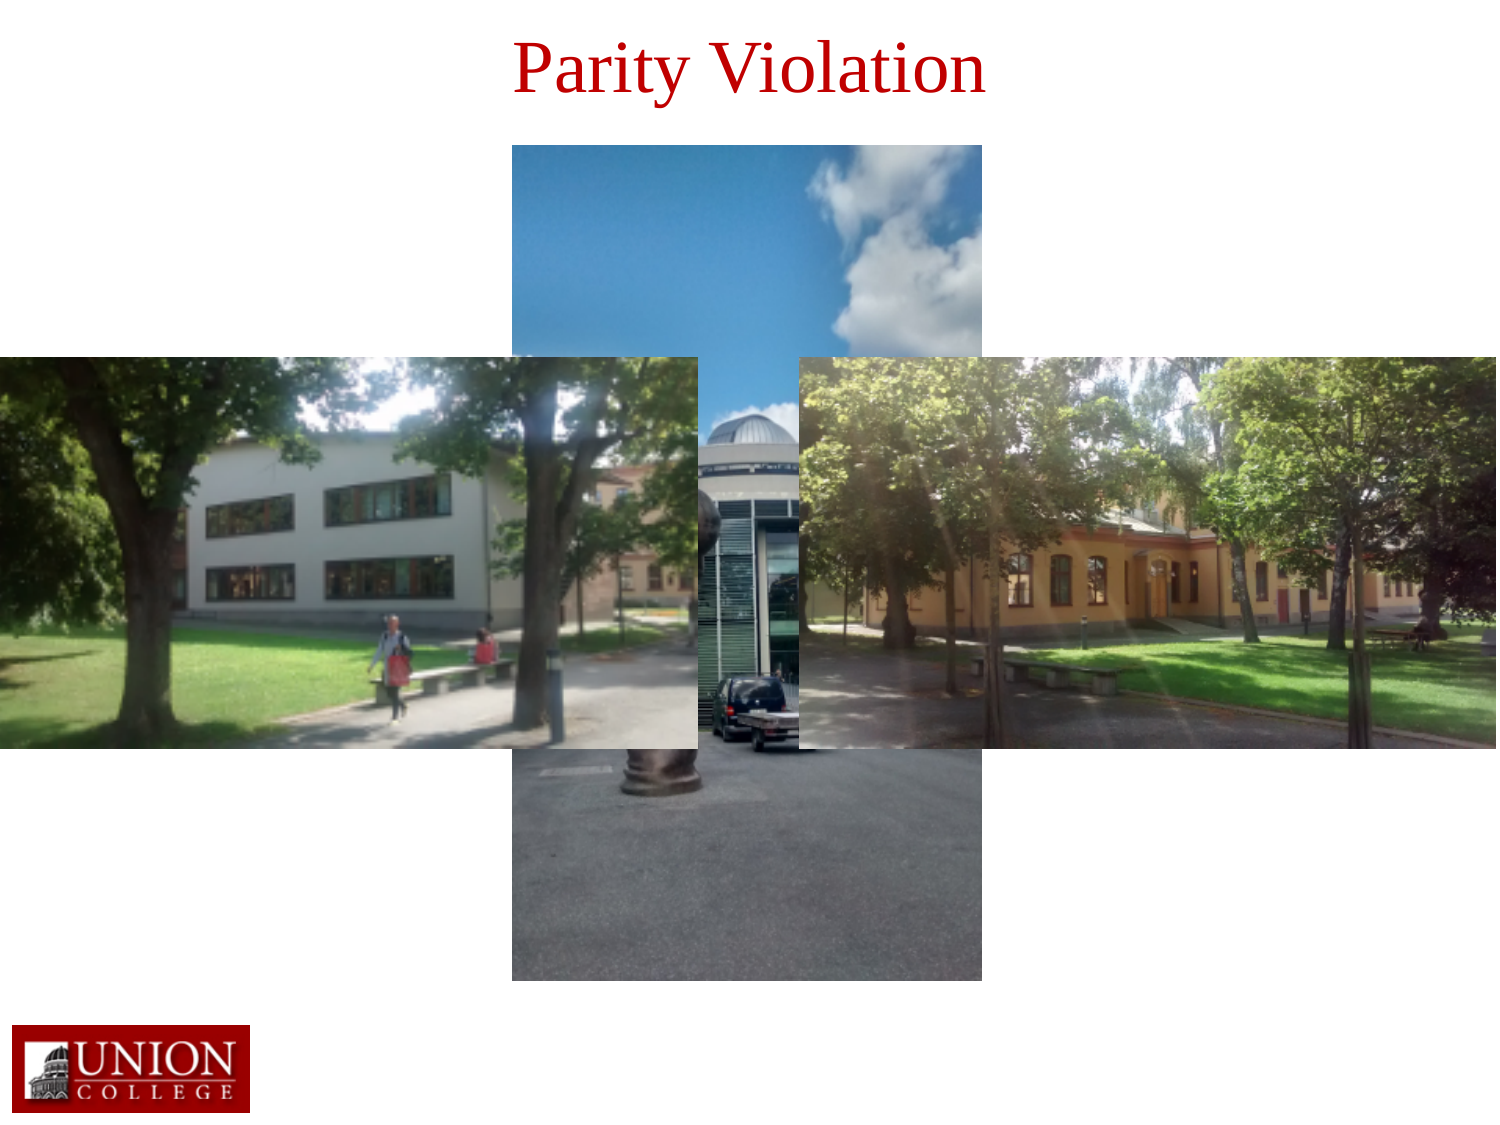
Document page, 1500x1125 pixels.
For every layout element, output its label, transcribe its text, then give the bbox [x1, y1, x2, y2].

title Parity Violation [75, 0, 1425, 125]
picture [0, 145, 1496, 981]
picture [12, 1025, 250, 1113]
